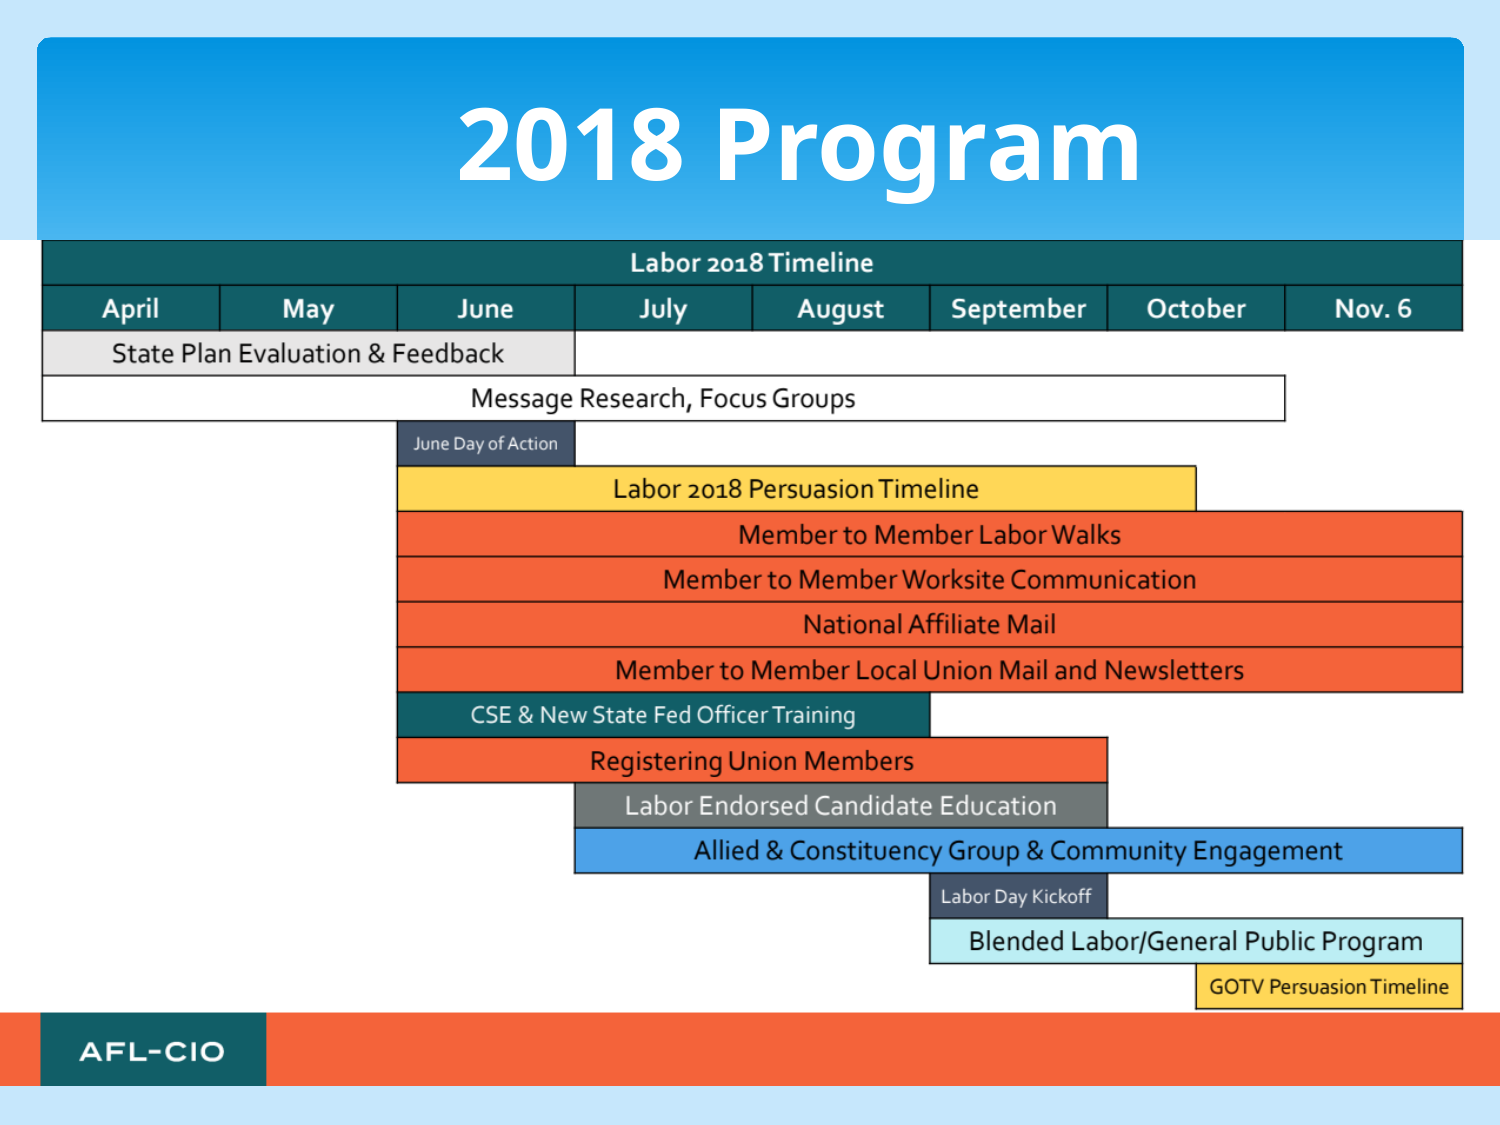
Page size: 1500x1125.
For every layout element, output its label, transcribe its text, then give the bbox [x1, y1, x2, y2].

text_box 2018 Program [442, 73, 1161, 209]
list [0, 239, 1500, 1090]
